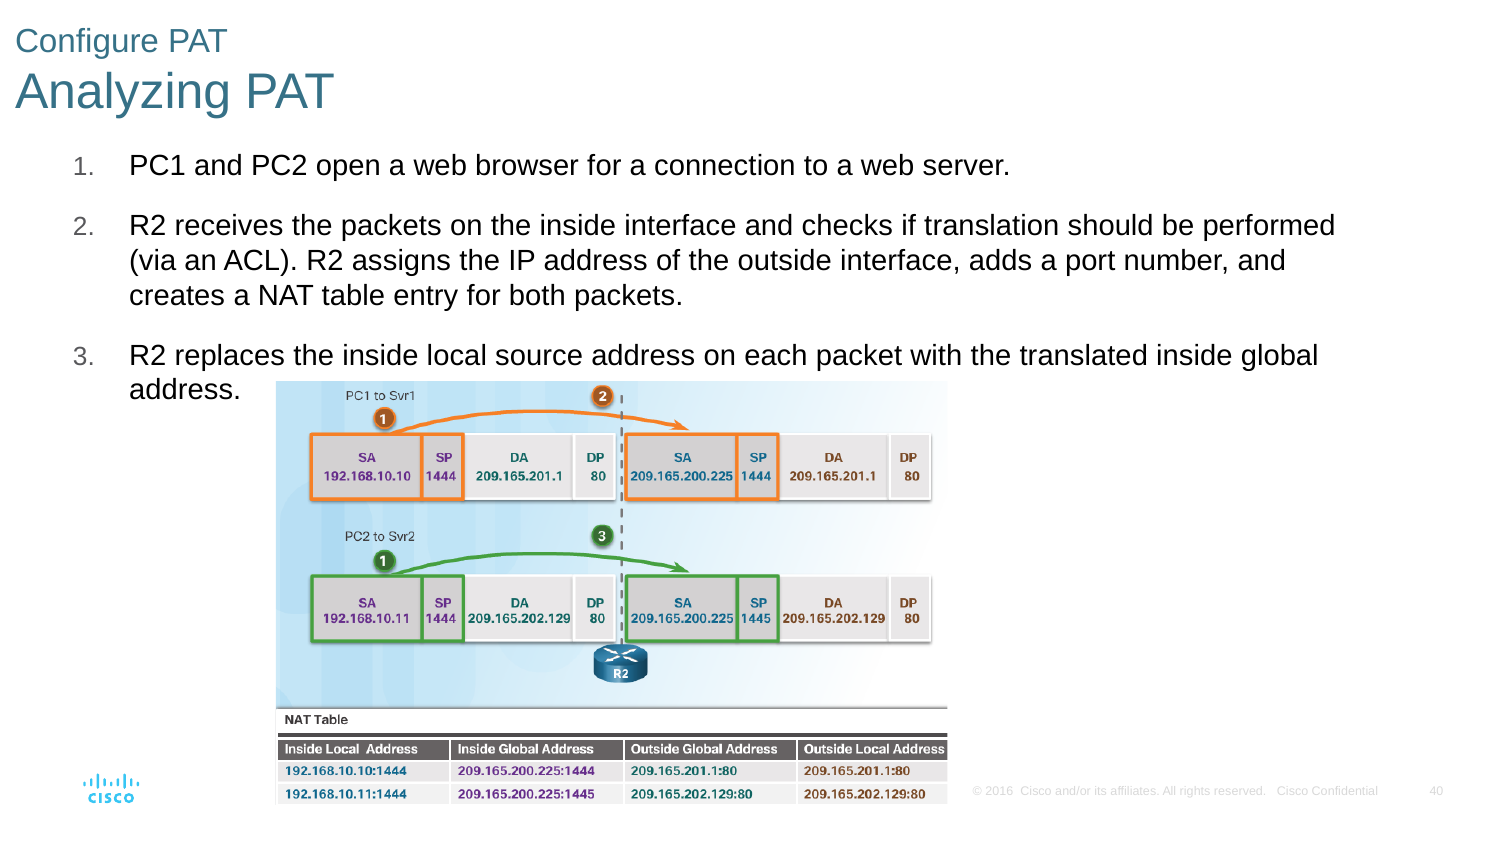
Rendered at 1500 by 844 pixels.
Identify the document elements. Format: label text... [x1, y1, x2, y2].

list PC1 and PC2 open a web browser for a connection to a web server. R2 receives the packets on the inside interface and checks if translation should be performed (via an ACL). R2 assigns the IP address of the outside interface, adds a port number, and creates a NAT table entry for both packets. R2 replaces the inside local source address on each packet with the translated inside global address. [57, 138, 1397, 738]
picture [275, 381, 948, 844]
title Configure PAT Analyzing PAT [0, 6, 1500, 131]
